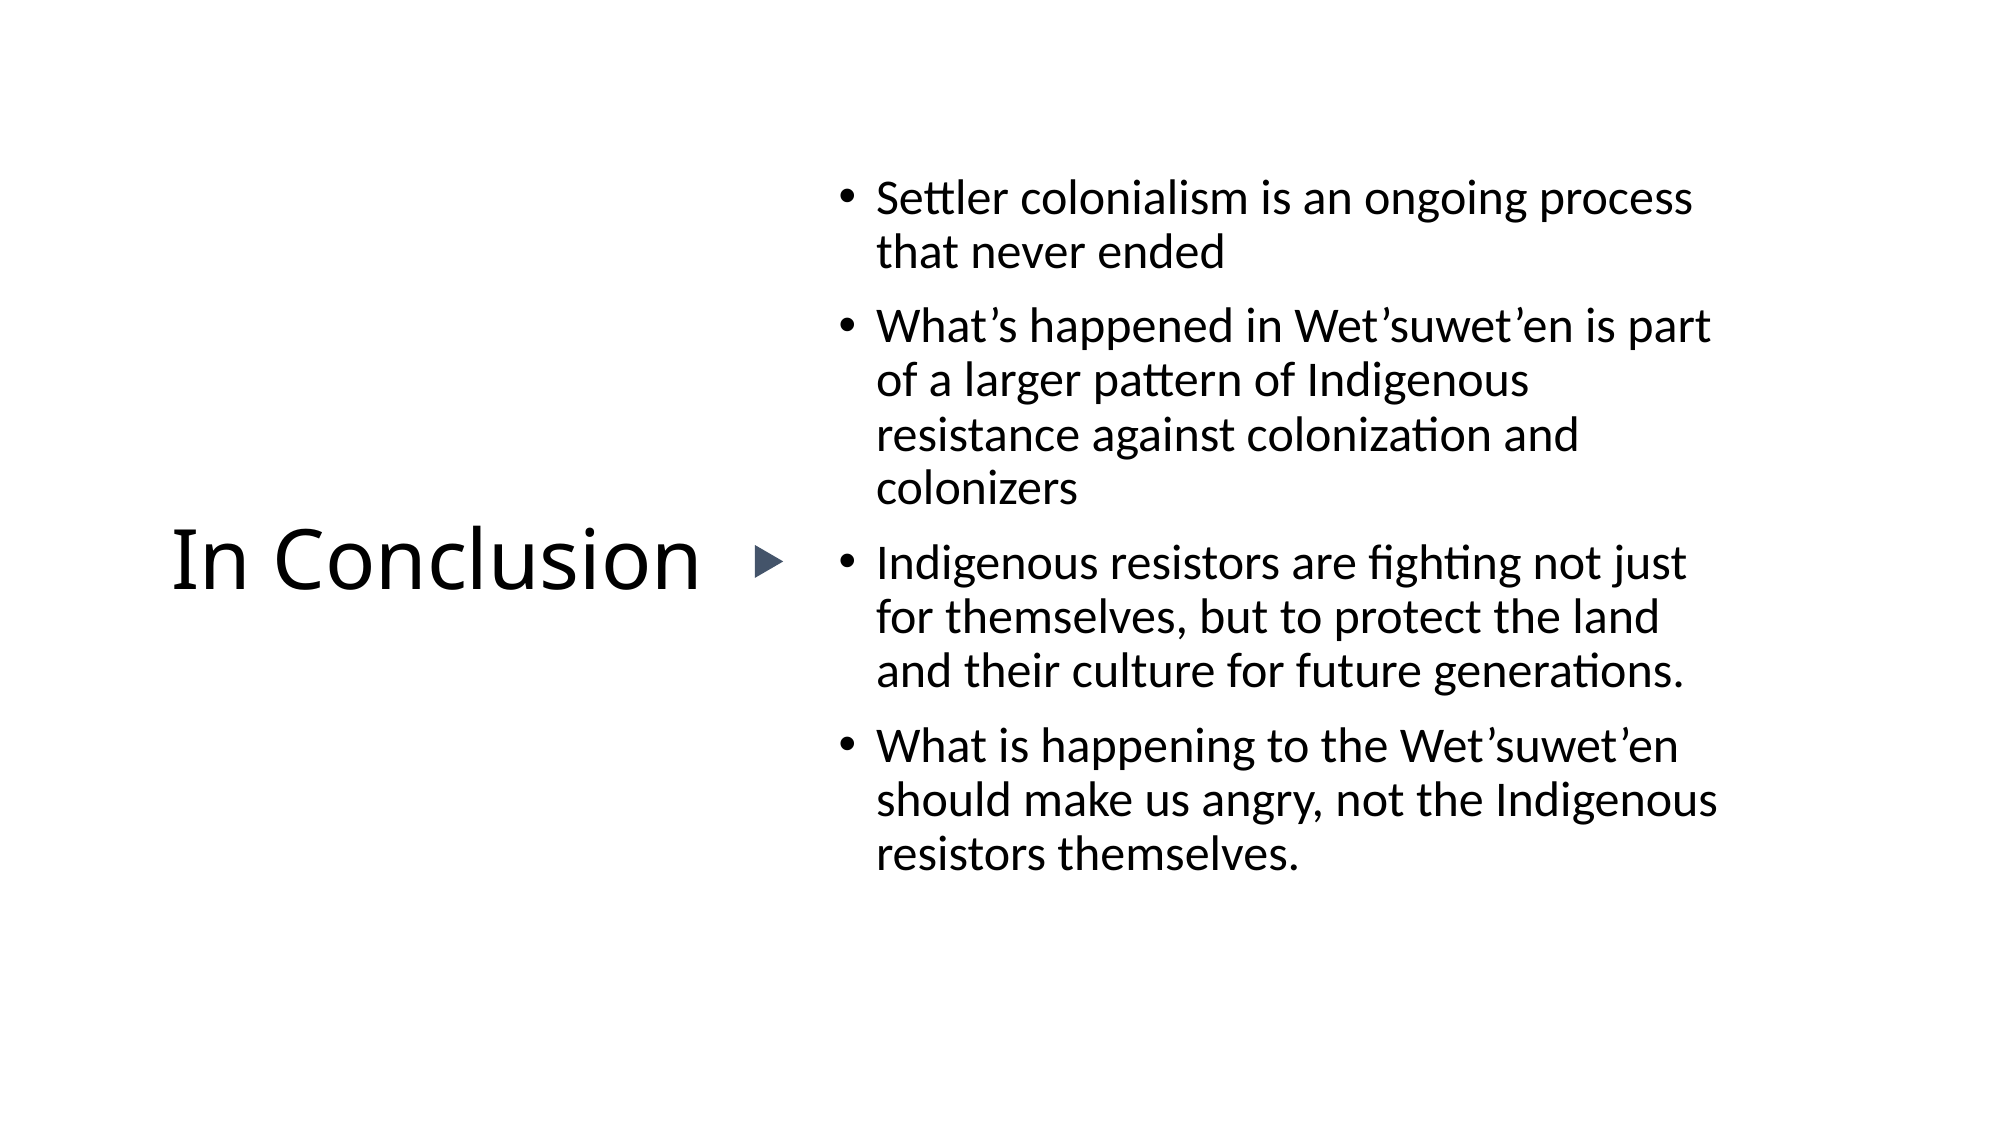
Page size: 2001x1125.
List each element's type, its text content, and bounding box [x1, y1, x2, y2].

text_box [753, 543, 786, 580]
list Settler colonialism is an ongoing process that never ended What’s happened in Wet’suwet’en is part of a larger pattern of Indigenous resistance against colonization and colonizers Indigenous resistors are fighting not just for themselves, but to protect the land and their culture for future generations. What is happening to the Wet’suwet’en should make us angry, not the Indigenous resistors themselves. [823, 133, 1763, 995]
title In Conclusion [145, 205, 719, 920]
